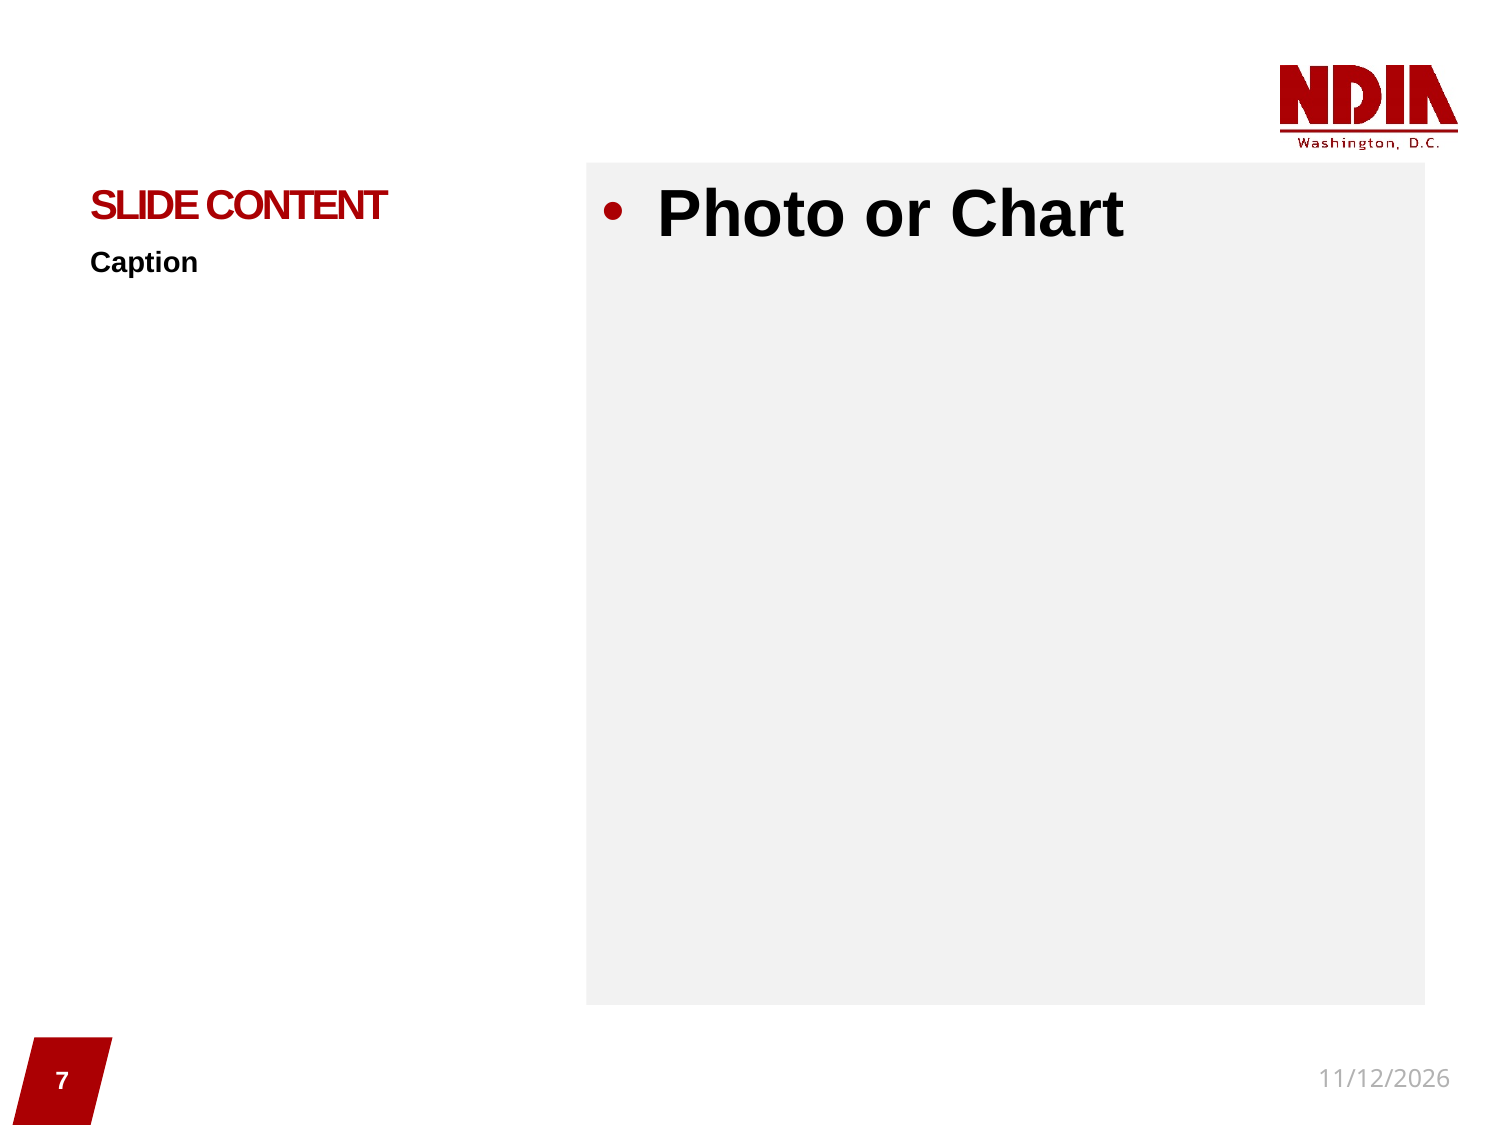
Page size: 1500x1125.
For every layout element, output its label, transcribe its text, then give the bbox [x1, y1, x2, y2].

slide_number 7 [24, 1050, 100, 1110]
title SLIDE CONTENT [75, 44, 569, 235]
picture [1280, 65, 1458, 150]
list Photo or Chart [586, 162, 1425, 1005]
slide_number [1115, 1050, 1466, 1110]
list Caption [75, 235, 569, 1005]
